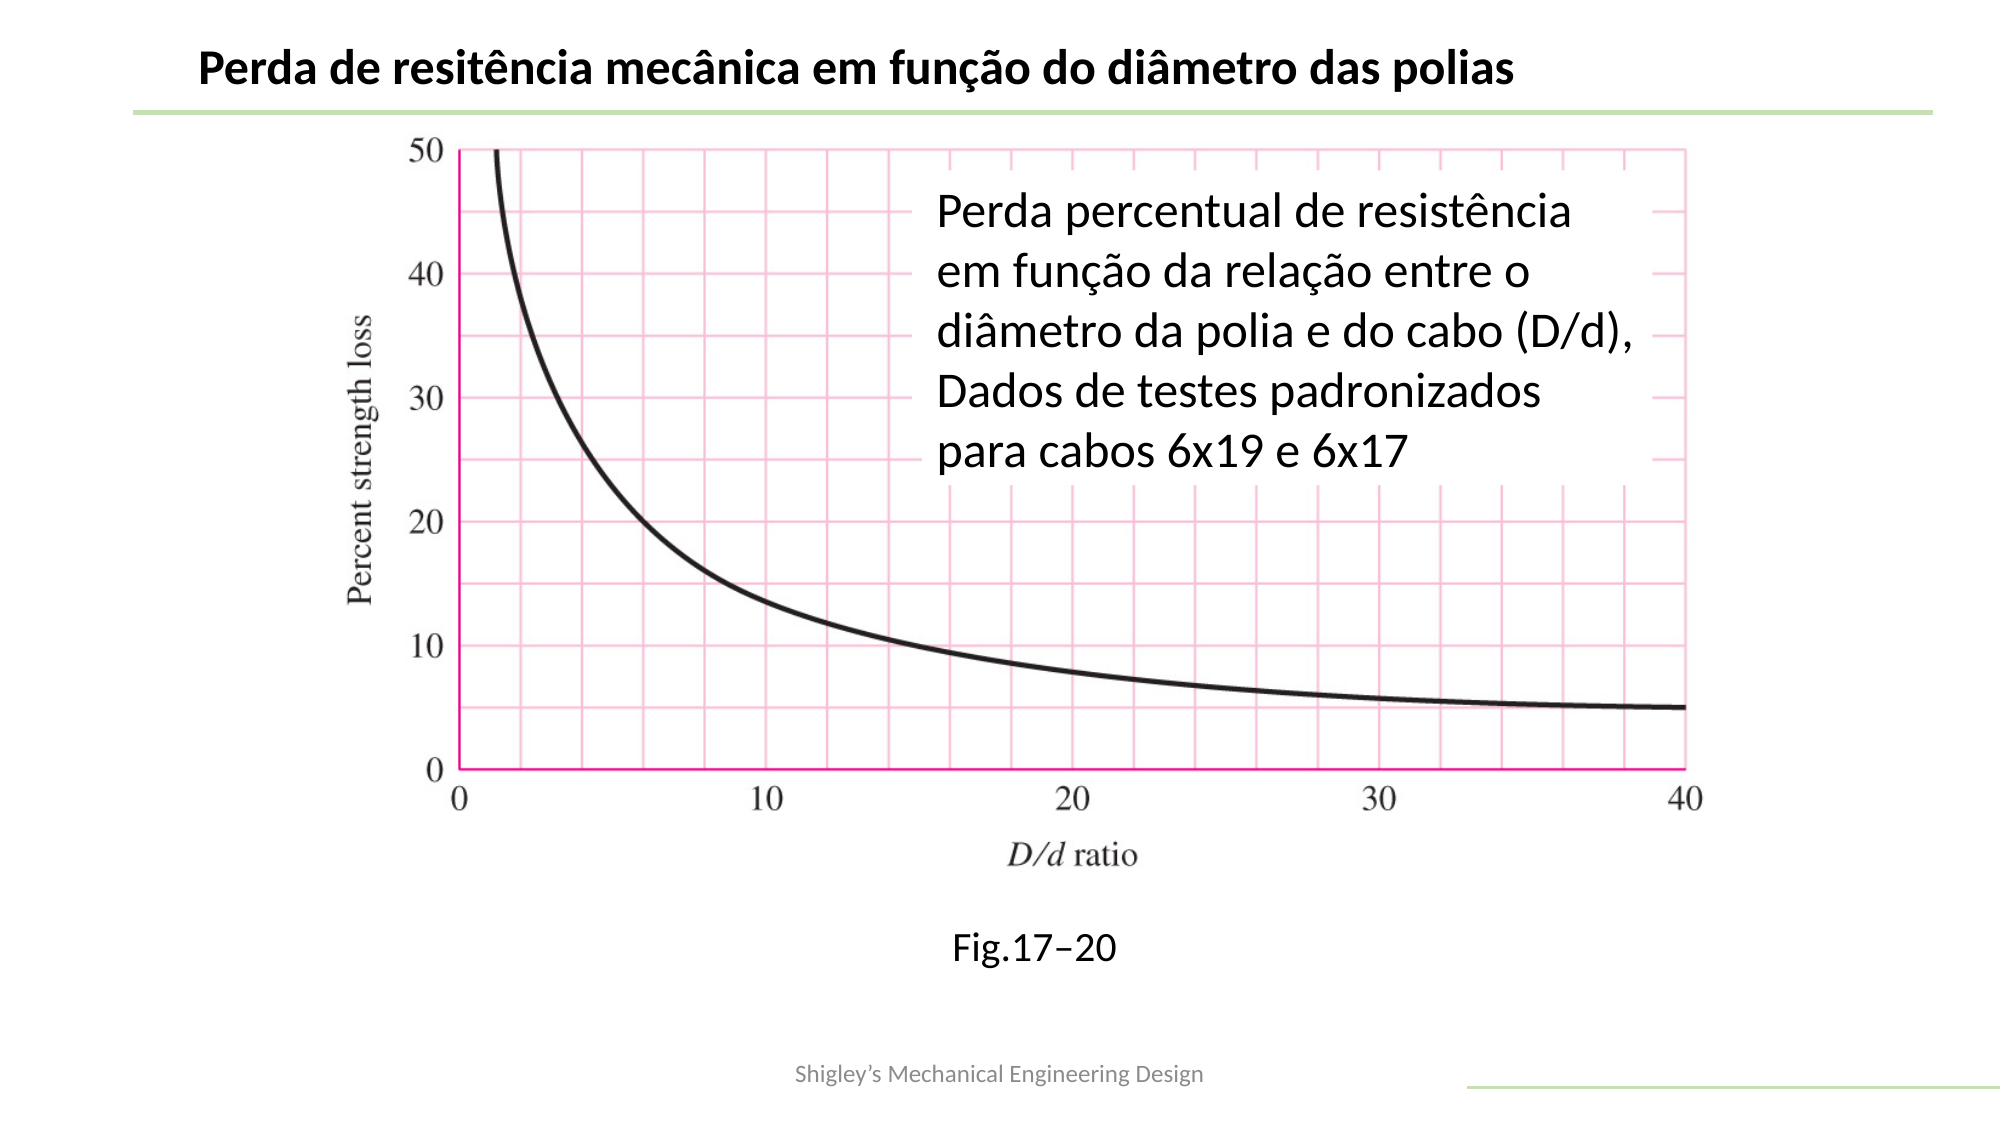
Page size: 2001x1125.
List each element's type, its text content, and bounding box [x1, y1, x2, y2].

text_box Fig.17–20 [937, 912, 1150, 978]
title Perda de resitência mecânica em função do diâmetro das polias [183, 30, 1824, 106]
footer Shigley’s Mechanical Engineering Design [662, 1042, 1338, 1103]
picture [337, 124, 1713, 876]
